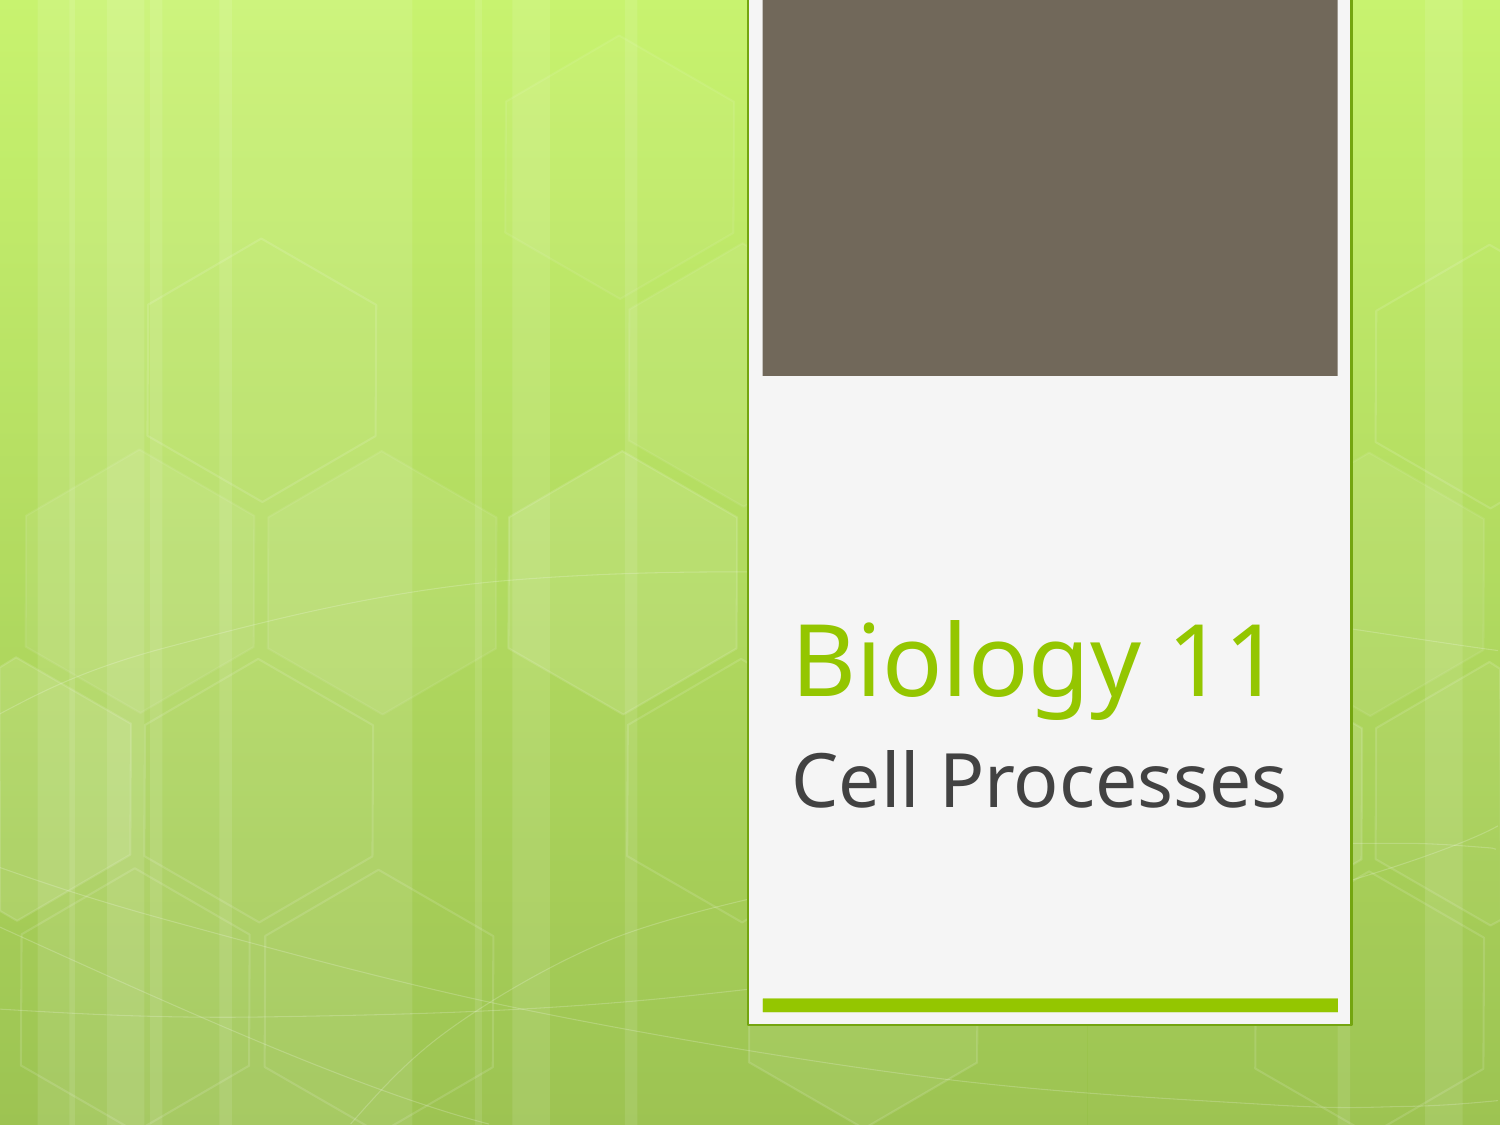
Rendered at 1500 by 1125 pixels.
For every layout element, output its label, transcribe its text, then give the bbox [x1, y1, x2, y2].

subtitle Cell Processes [776, 725, 1320, 933]
title Biology 11 [776, 444, 1320, 724]
